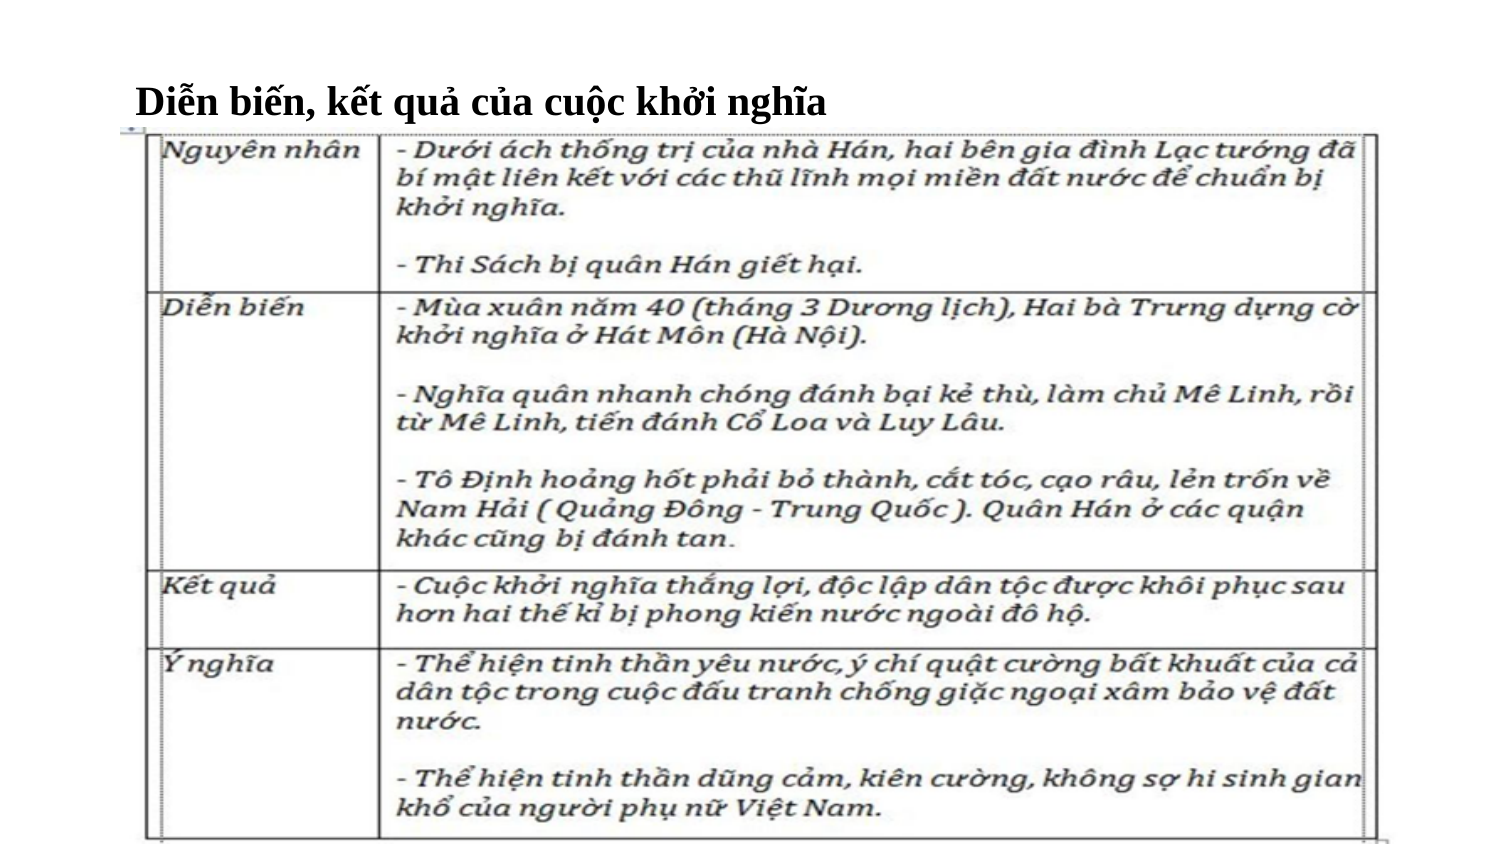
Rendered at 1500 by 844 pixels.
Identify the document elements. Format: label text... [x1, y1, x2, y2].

picture [120, 127, 1405, 844]
title Diễn biến, kết quả của cuộc khởi nghĩa [120, 55, 1360, 127]
